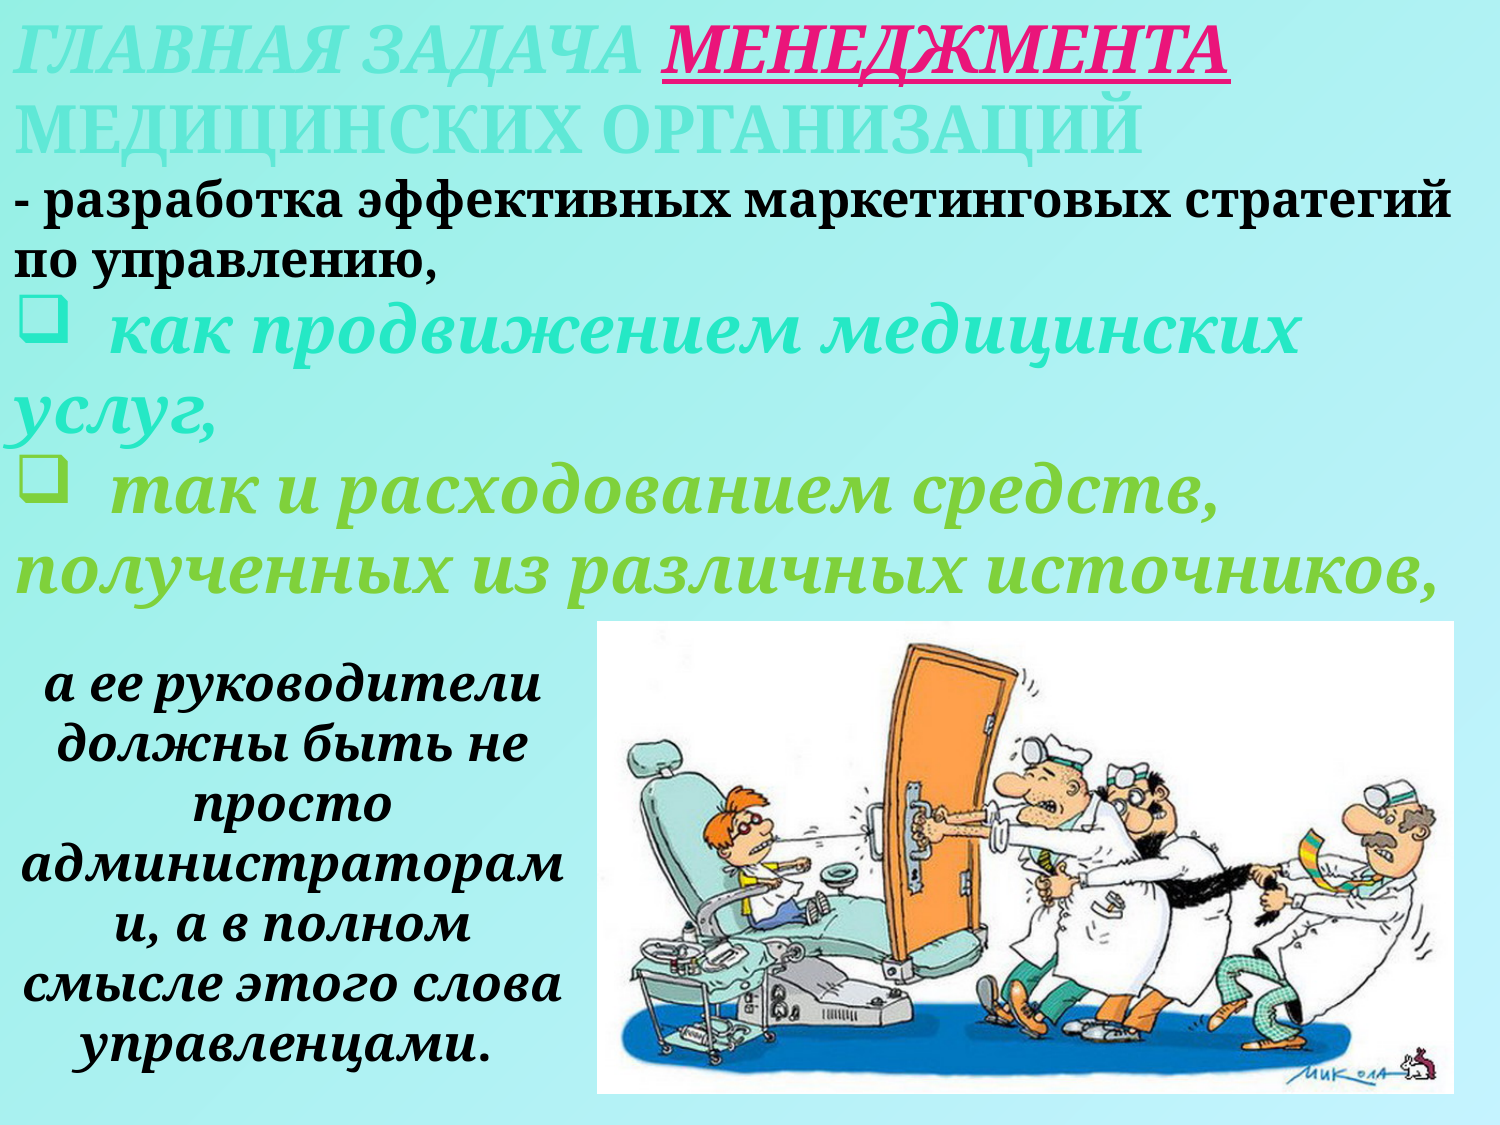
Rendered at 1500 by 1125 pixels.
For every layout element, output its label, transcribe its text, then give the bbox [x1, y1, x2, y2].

text_box а ее руководители должны быть не просто администраторами, а в полном смысле этого слова управленцами. [0, 644, 586, 1080]
picture [597, 620, 1454, 1094]
text_box Главная задача менеджмента медицинских организаций - разработка эффективных маркетинговых стратегий по управлению, как продвижением медицинских услуг, так и расходованием средств, полученных из различных источников, [0, 0, 1500, 615]
